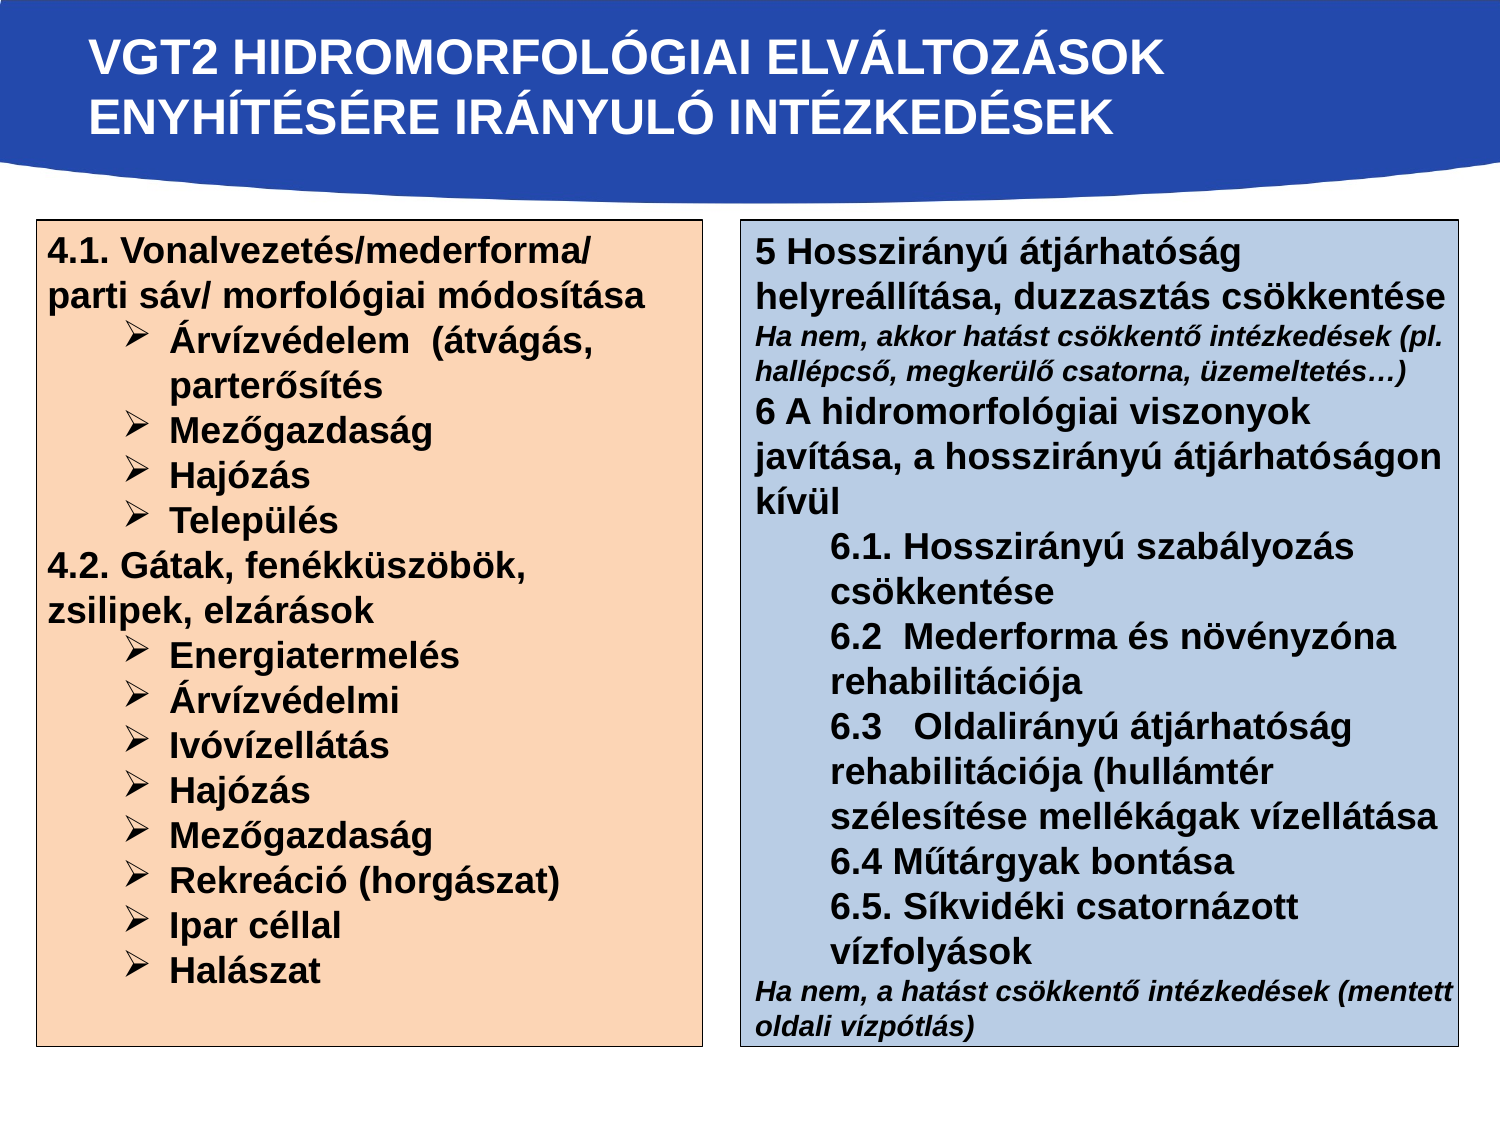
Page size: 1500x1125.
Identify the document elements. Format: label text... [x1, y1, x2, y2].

text_box 4.1. Vonalvezetés/mederforma/ parti sáv/ morfológiai módosítása Árvízvédelem (átvágás, parterősítés Mezőgazdaság Hajózás Település 4.2. Gátak, fenékküszöbök, zsilipek, elzárások Energiatermelés Árvízvédelmi Ivóvízellátás Hajózás Mezőgazdaság Rekreáció (horgászat) Ipar céllal Halászat [32, 218, 687, 999]
text_box [34, 218, 705, 1049]
title VGT2 Hidromorfológiai elváltozások enyhítésére irányuló Intézkedések [73, 7, 1483, 161]
text_box 5 Hosszirányú átjárhatóság helyreállítása, duzzasztás csökkentése Ha nem, akkor hatást csökkentő intézkedések (pl. hallépcső, megkerülő csatorna, üzemeltetés…) 6 A hidromorfológiai viszonyok javítása, a hosszirányú átjárhatóságon kívül 6.1. Hosszirányú szabályozás csökkentése 6.2 Mederforma és növényzóna rehabilitációja 6.3 Oldalirányú átjárhatóság rehabilitációja (hullámtér szélesítése mellékágak vízellátása 6.4 Műtárgyak bontása 6.5. Síkvidéki csatornázott vízfolyások Ha nem, a hatást csökkentő intézkedések (mentett oldali vízpótlás) [740, 220, 1483, 1050]
picture [0, 0, 1500, 1125]
